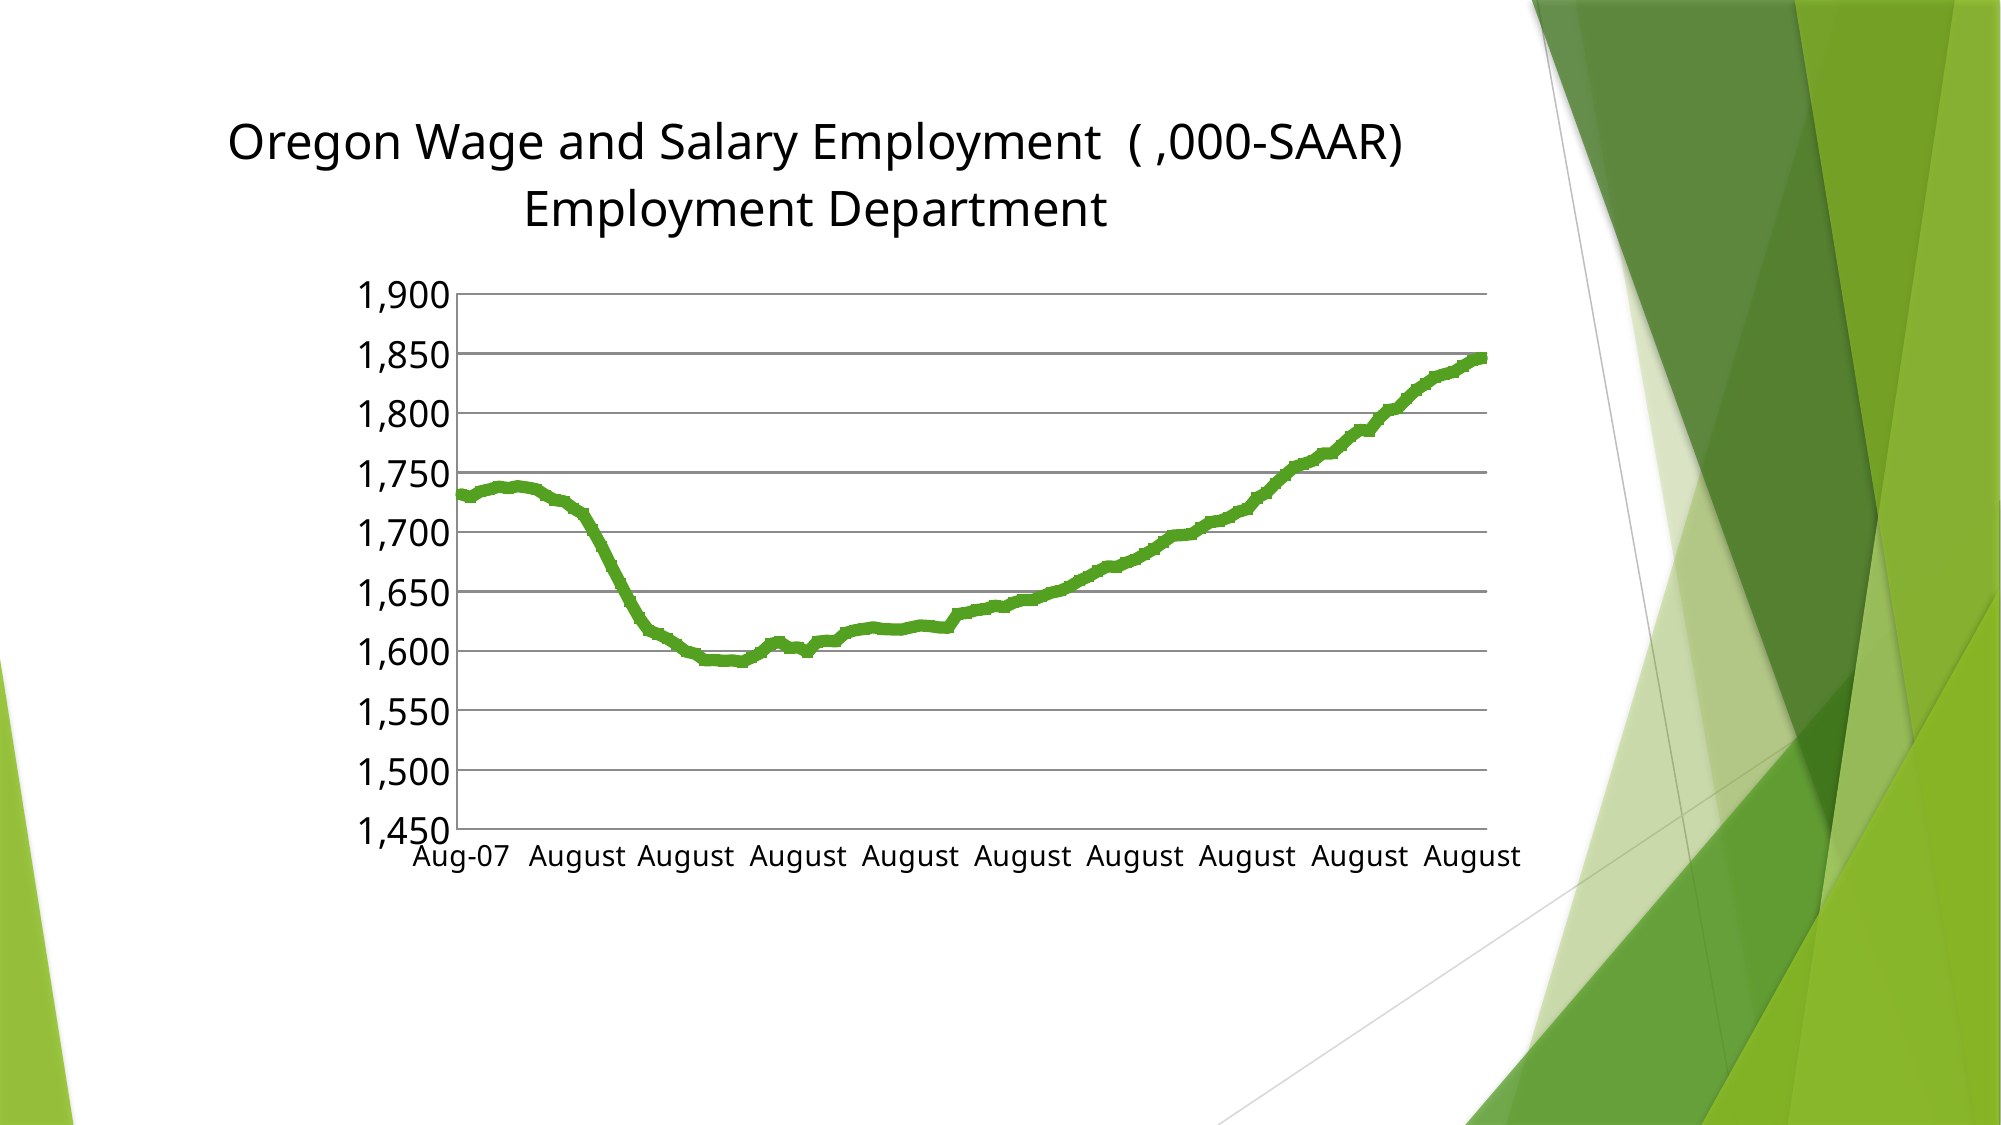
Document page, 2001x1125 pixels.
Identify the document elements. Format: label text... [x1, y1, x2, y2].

title Oregon Wage and Salary Employment ( ,000-SAAR) Employment Department [111, 99, 1522, 317]
chart [307, 254, 1522, 998]
